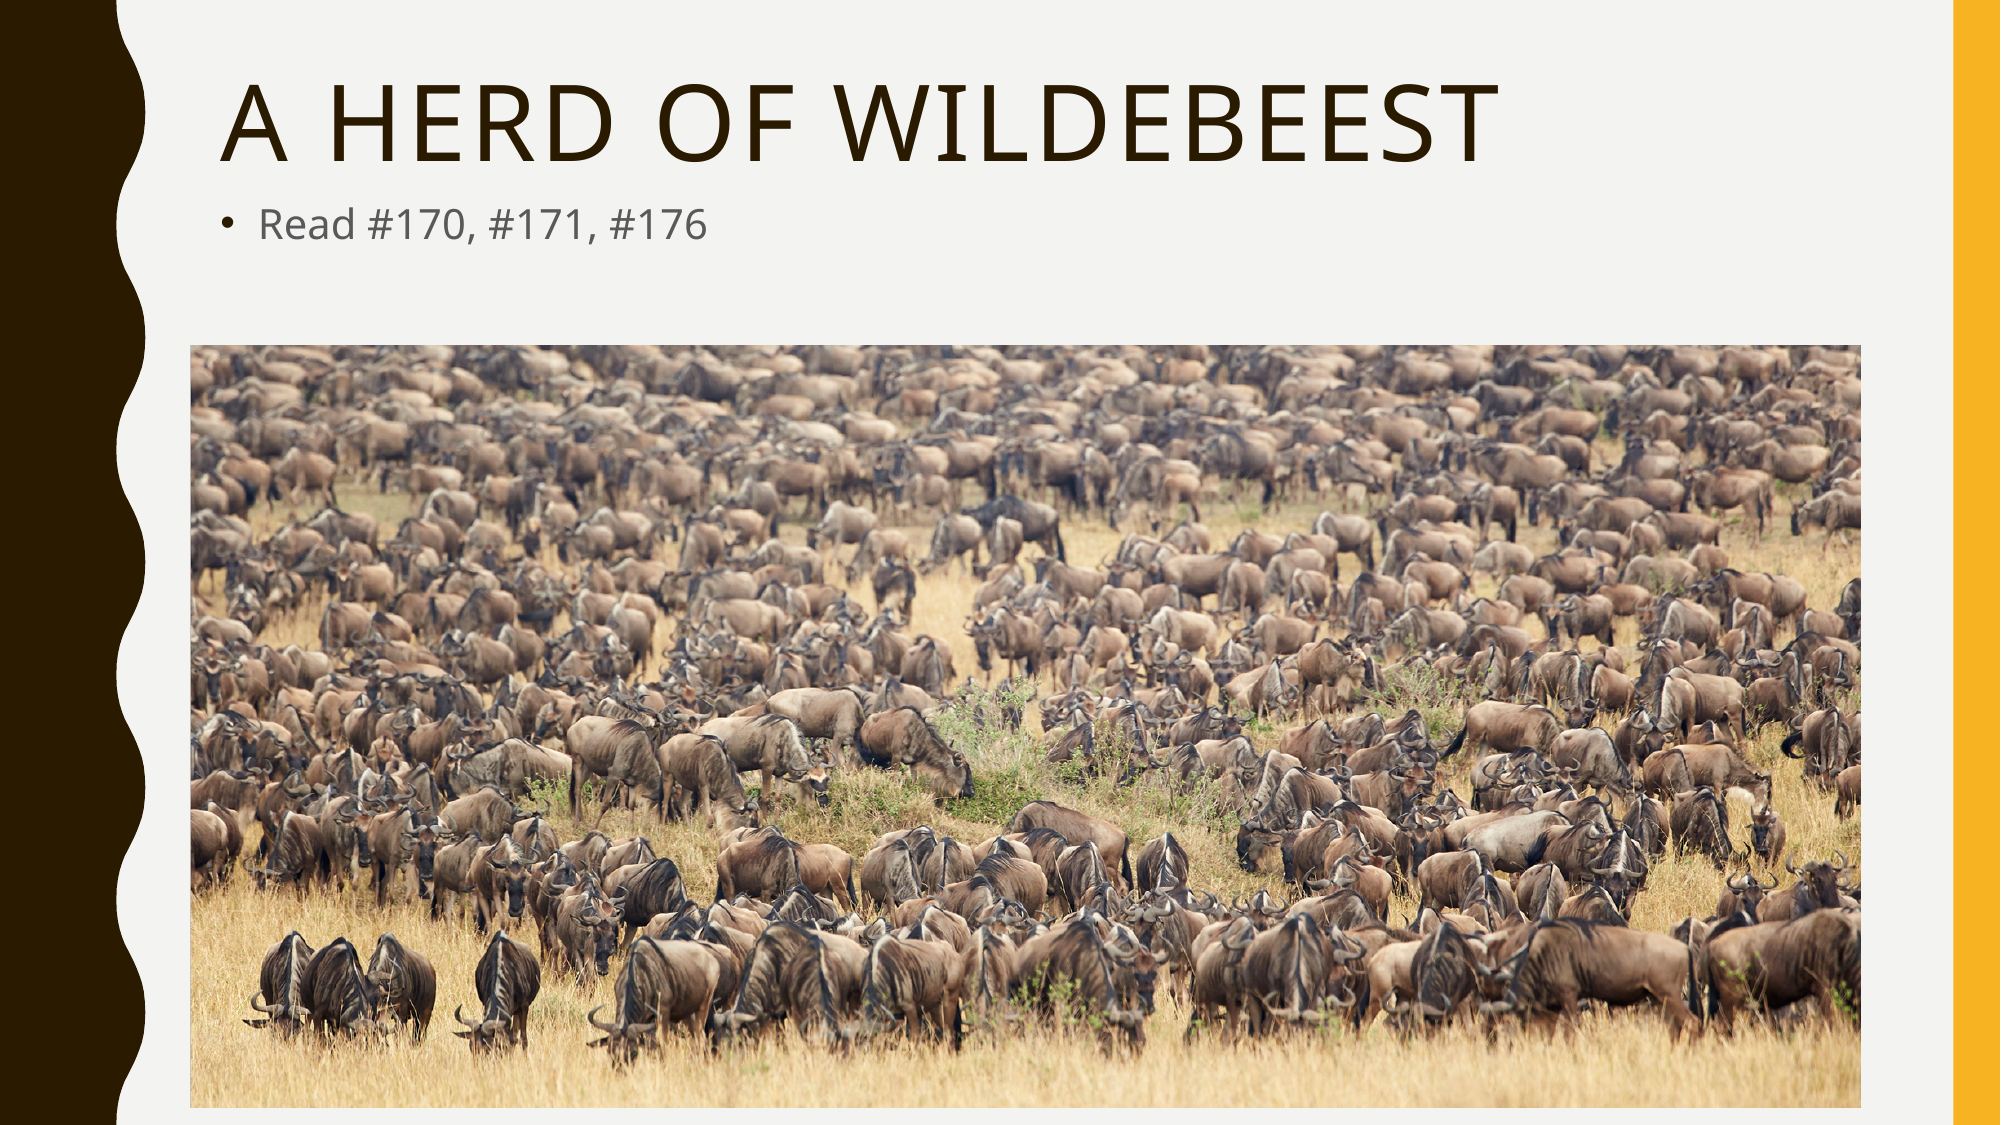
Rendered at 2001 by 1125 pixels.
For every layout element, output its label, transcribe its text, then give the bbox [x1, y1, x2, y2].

title A herd of Wildebeest [205, 62, 1875, 185]
list Read #170, #171, #176 [205, 185, 1875, 346]
picture [190, 345, 1861, 1108]
